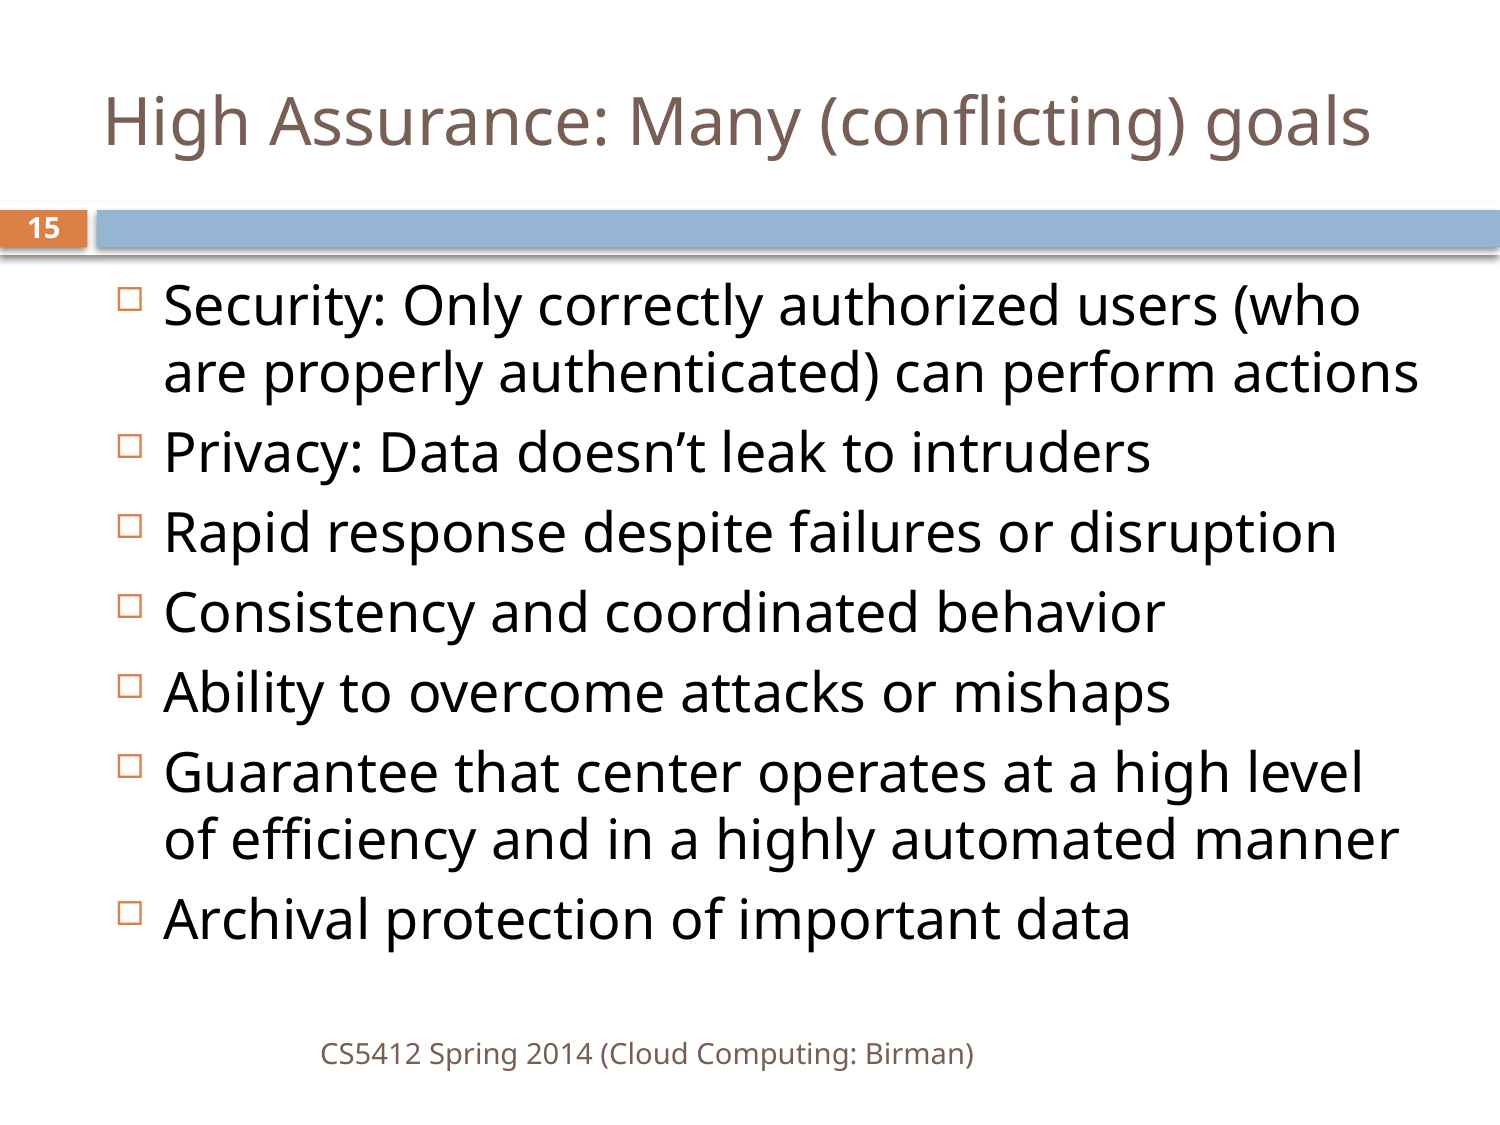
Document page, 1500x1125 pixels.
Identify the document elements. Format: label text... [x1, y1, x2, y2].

footer CS5412 Spring 2014 (Cloud Computing: Birman) [99, 1024, 990, 1085]
slide_number 15 [0, 208, 88, 249]
list Security: Only correctly authorized users (who are properly authenticated) can perform actions Privacy: Data doesn’t leak to intruders Rapid response despite failures or disruption Consistency and coordinated behavior Ability to overcome attacks or mishaps Guarantee that center operates at a high level of efficiency and in a highly automated manner Archival protection of important data [100, 262, 1438, 1000]
title High Assurance: Many (conflicting) goals [87, 37, 1463, 200]
